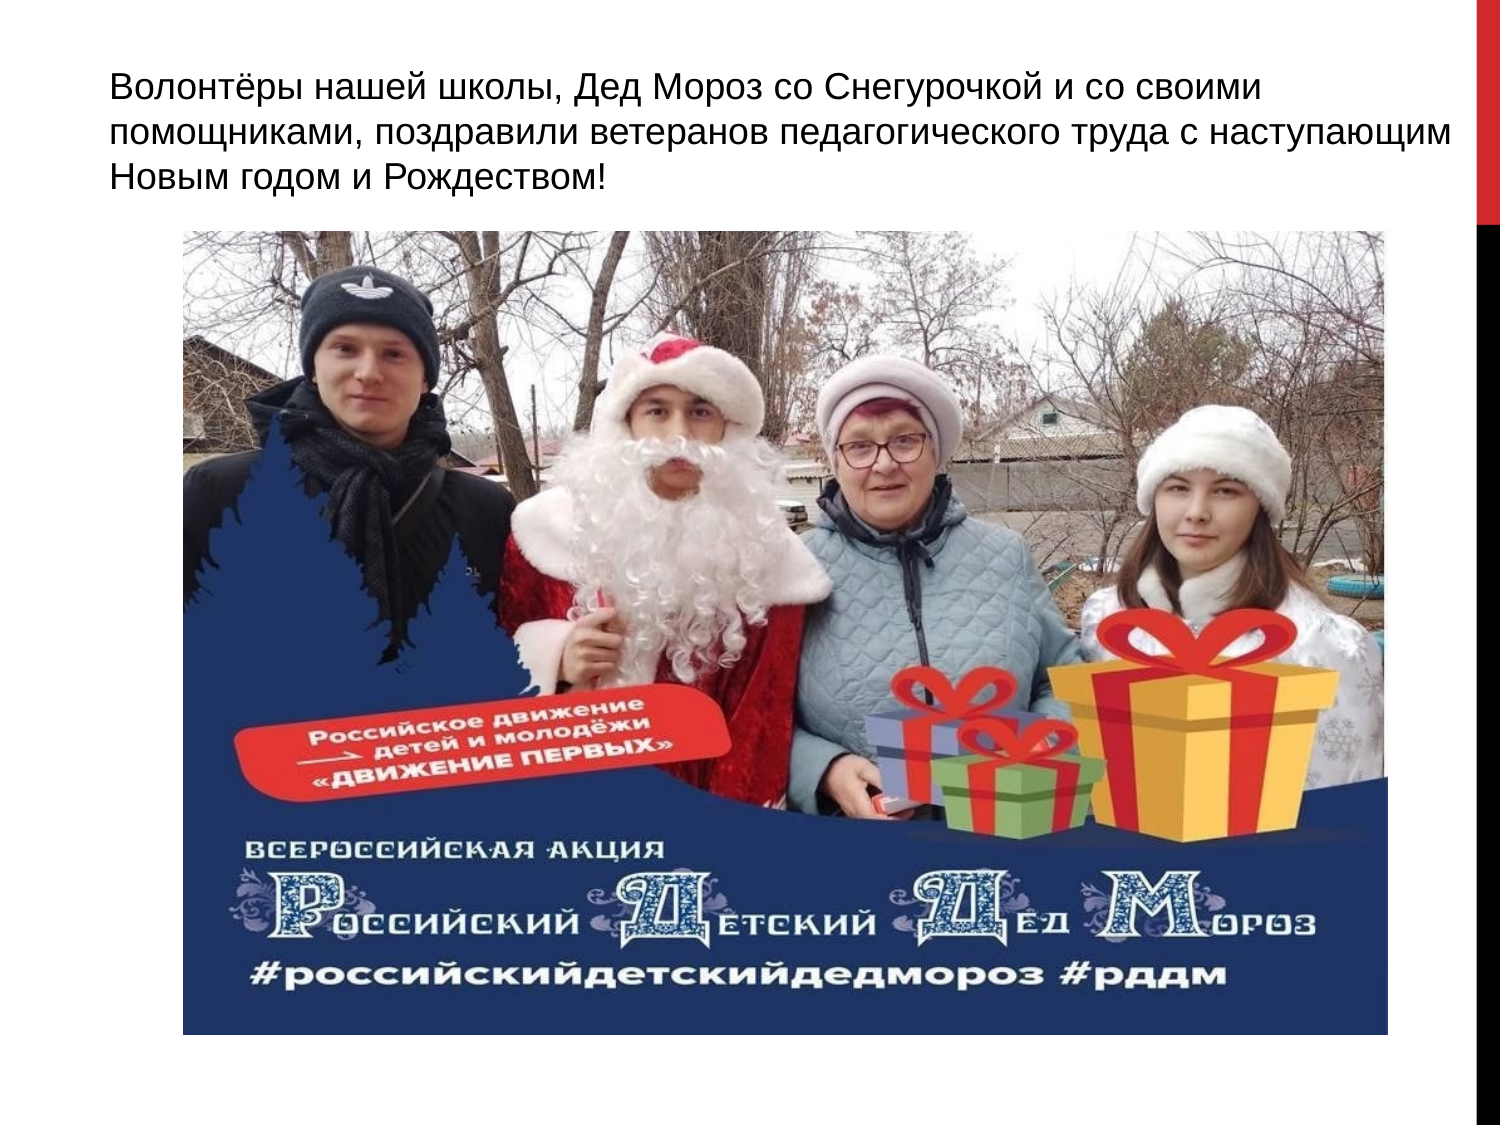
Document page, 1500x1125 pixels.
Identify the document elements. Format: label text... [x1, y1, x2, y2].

text_box Волонтёры нашей школы, Дед Мороз со Снегурочкой и со своими помощниками, поздравили ветеранов педагогического труда с наступающим Новым годом и Рождеством! [94, 54, 1500, 205]
picture [182, 231, 1389, 1036]
